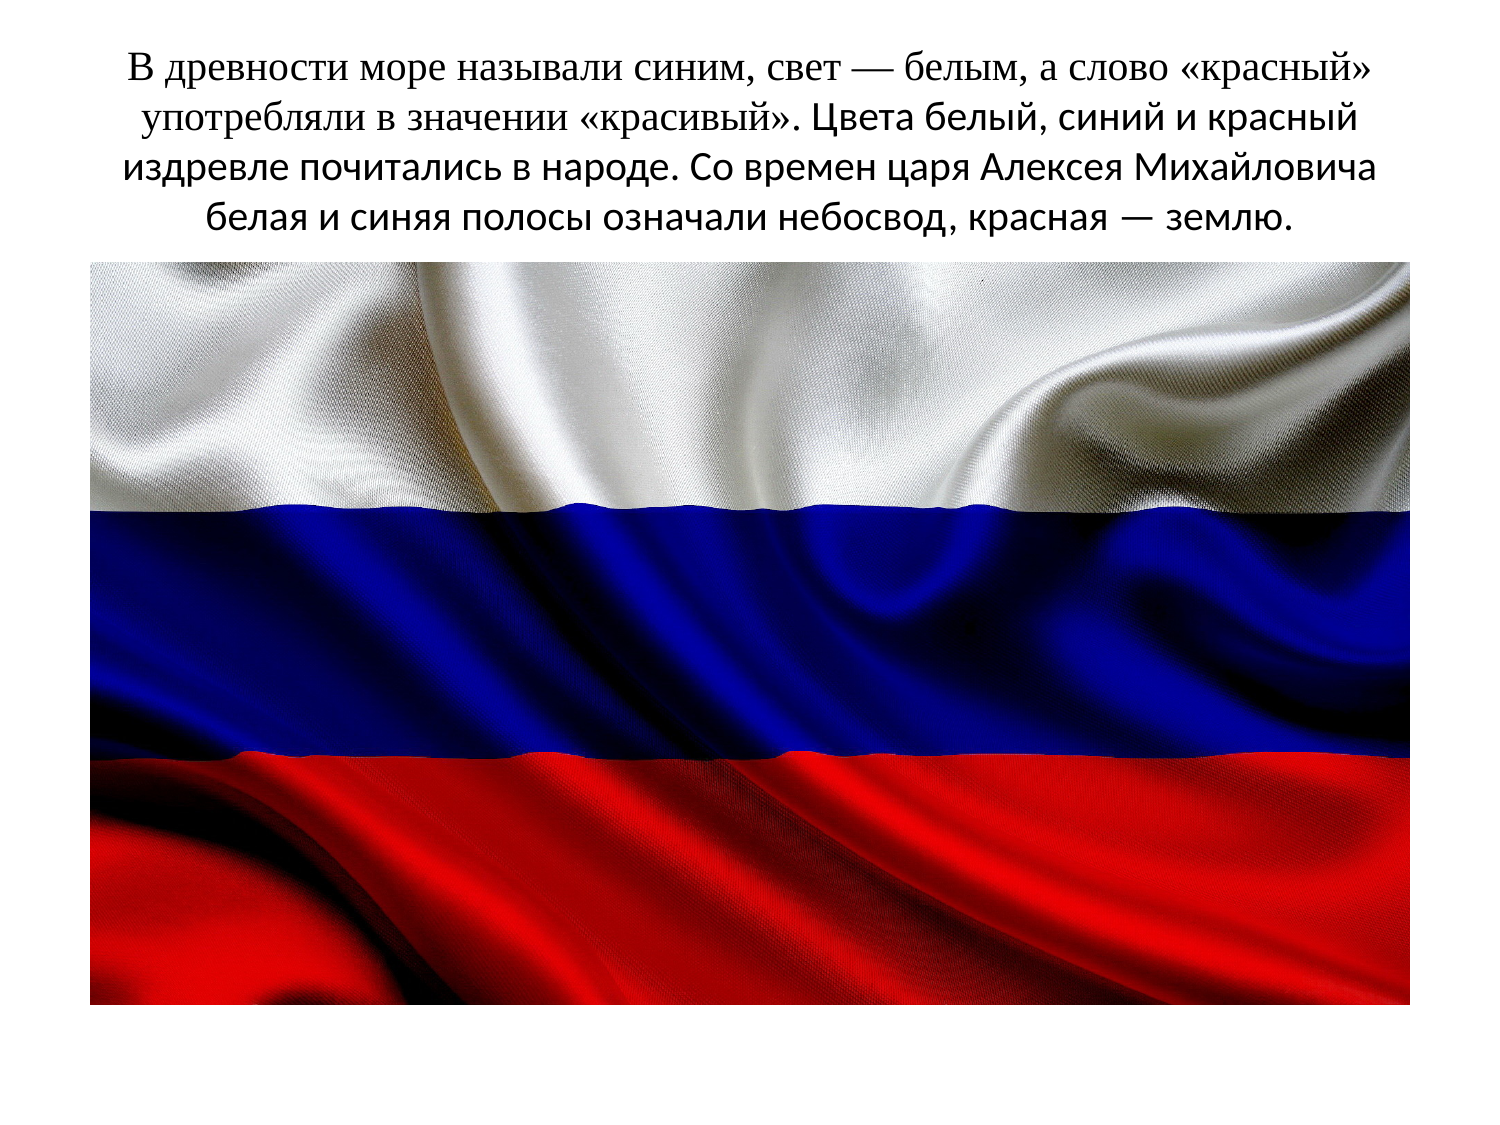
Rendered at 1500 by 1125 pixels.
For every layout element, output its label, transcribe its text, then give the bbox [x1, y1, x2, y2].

title В древности море называли синим, свет — белым, а слово «красный» употребляли в значении «красивый». Цвета белый, синий и красный издревле почитались в народе. Со времен царя Алексея Михайловича белая и синяя полосы означали небосвод, красная — землю. [75, 45, 1425, 233]
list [89, 262, 1411, 1006]
